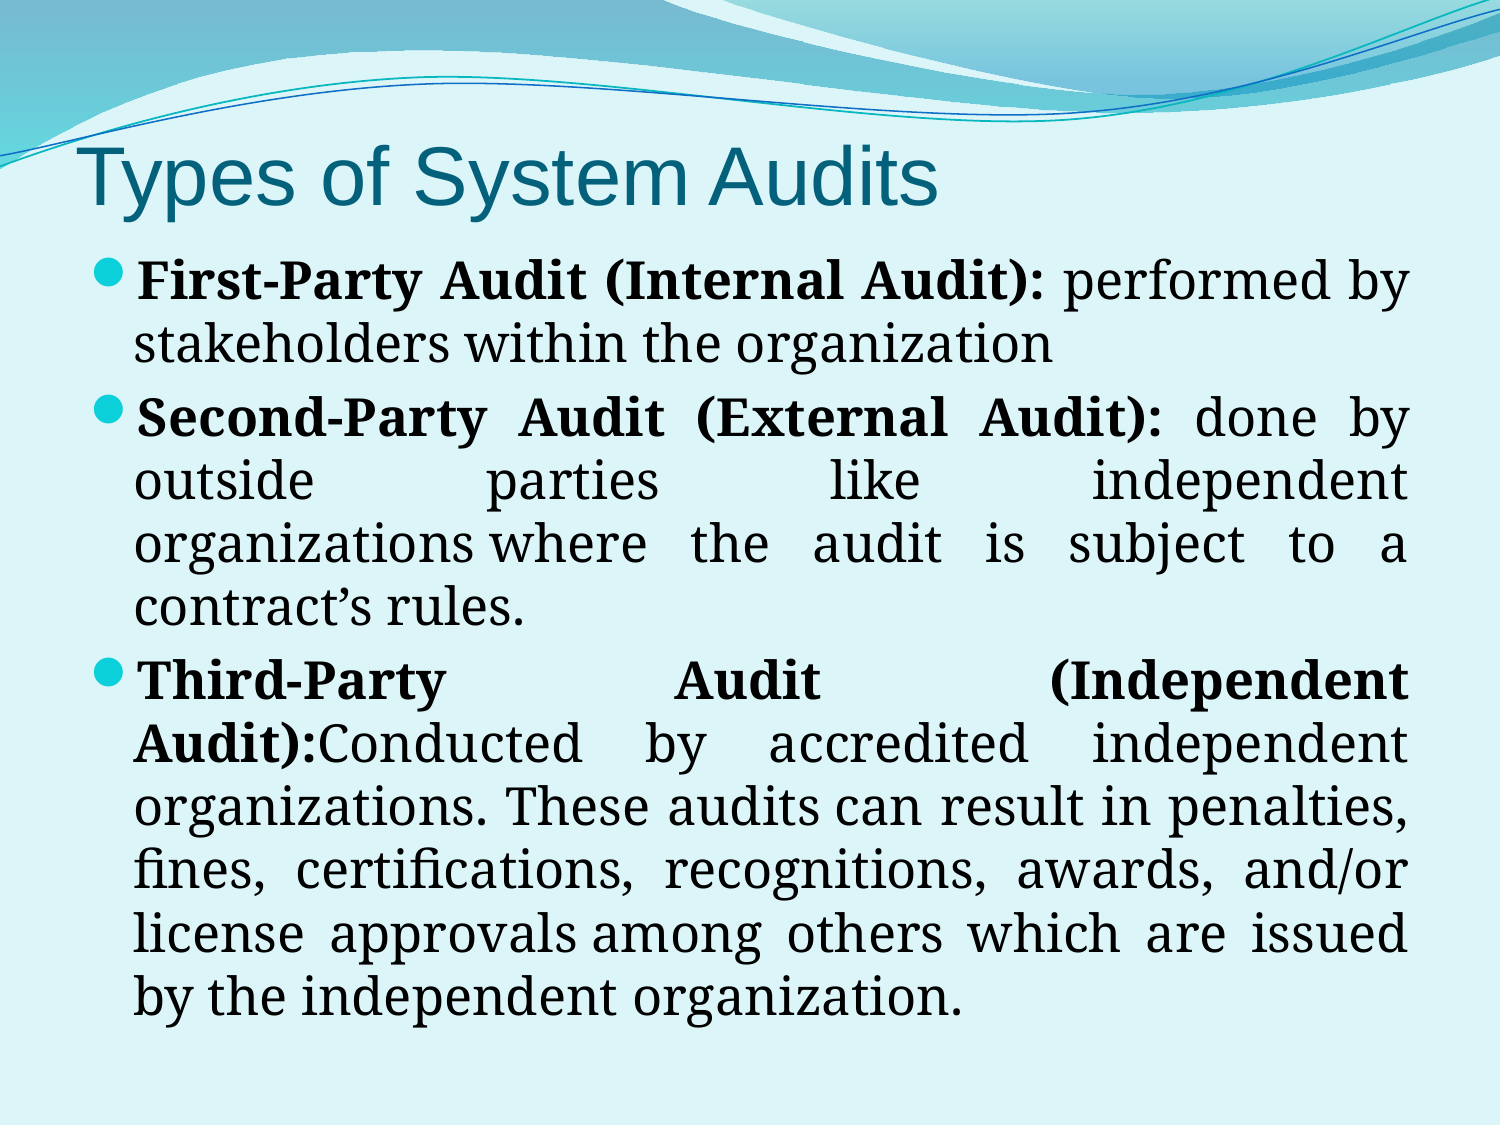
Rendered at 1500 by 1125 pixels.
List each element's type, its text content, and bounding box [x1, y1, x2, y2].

title Types of System Audits [75, 92, 1425, 223]
list First-Party Audit (Internal Audit): performed by stakeholders within the organization Second-Party Audit (External Audit): done by outside parties like independent organizations where the audit is subject to a contract’s rules. Third-Party Audit (Independent Audit):Conducted by accredited independent organizations. These audits can result in penalties, fines, certifications, recognitions, awards, and/or license approvals among others which are issued by the independent organization. [75, 239, 1425, 1079]
